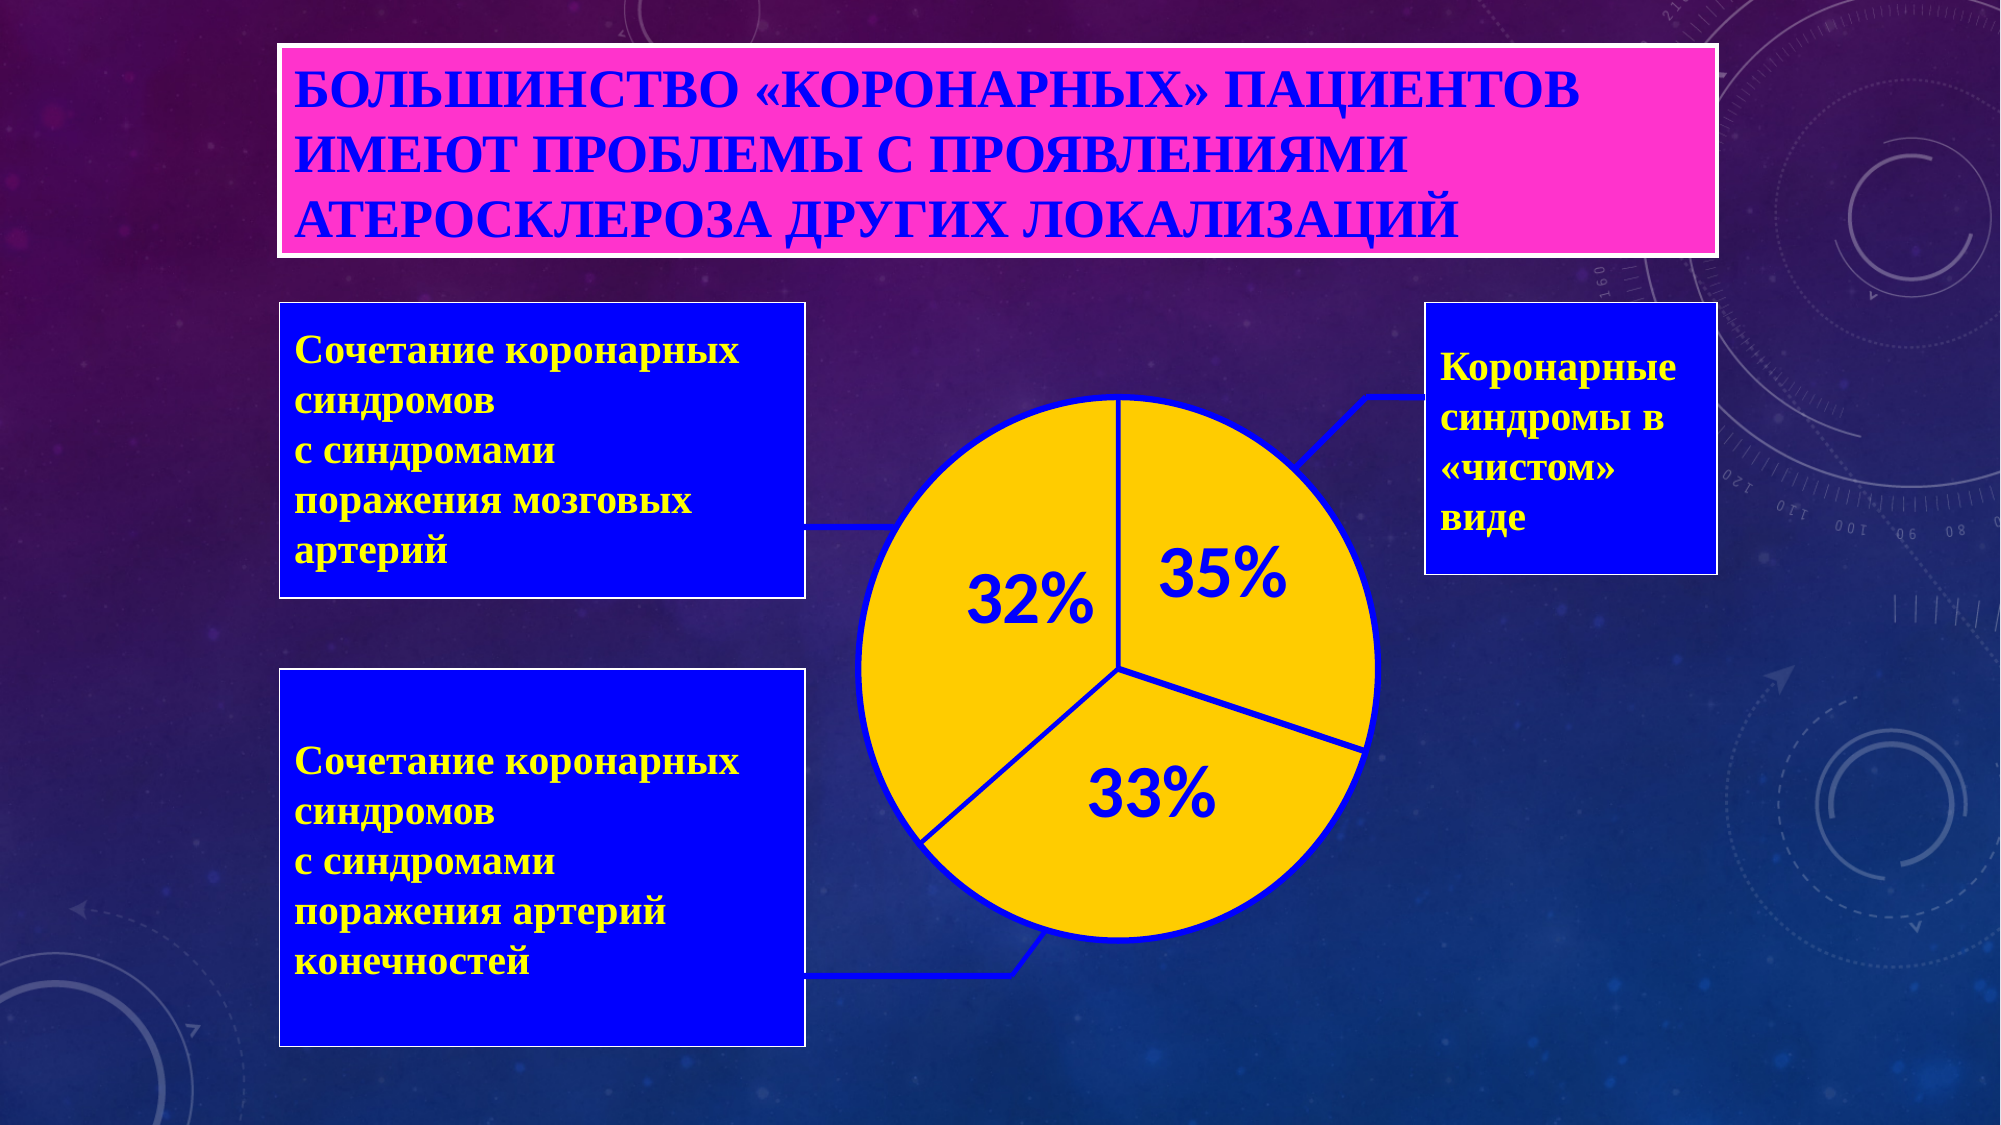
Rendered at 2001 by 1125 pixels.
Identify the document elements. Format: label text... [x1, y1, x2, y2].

text_box 32% [950, 541, 1111, 646]
title Большинство «коронарных» пациентов имеют проблемы с проявлениями атеросклероза других локализаций [279, 45, 1717, 256]
picture [0, 0, 2001, 1125]
text_box 35% [1142, 515, 1303, 621]
text_box Сочетание коронарных синдромов с синдромами поражения мозговых артерий [279, 314, 805, 630]
text_box Коронарные синдромы в «чистом» виде [1425, 302, 1717, 575]
text_box [279, 302, 805, 314]
text_box Сочетание коронарных синдромов с синдромами поражения артерий конечностей [279, 668, 805, 1047]
text_box [858, 397, 1379, 941]
text_box 33% [1071, 735, 1233, 841]
